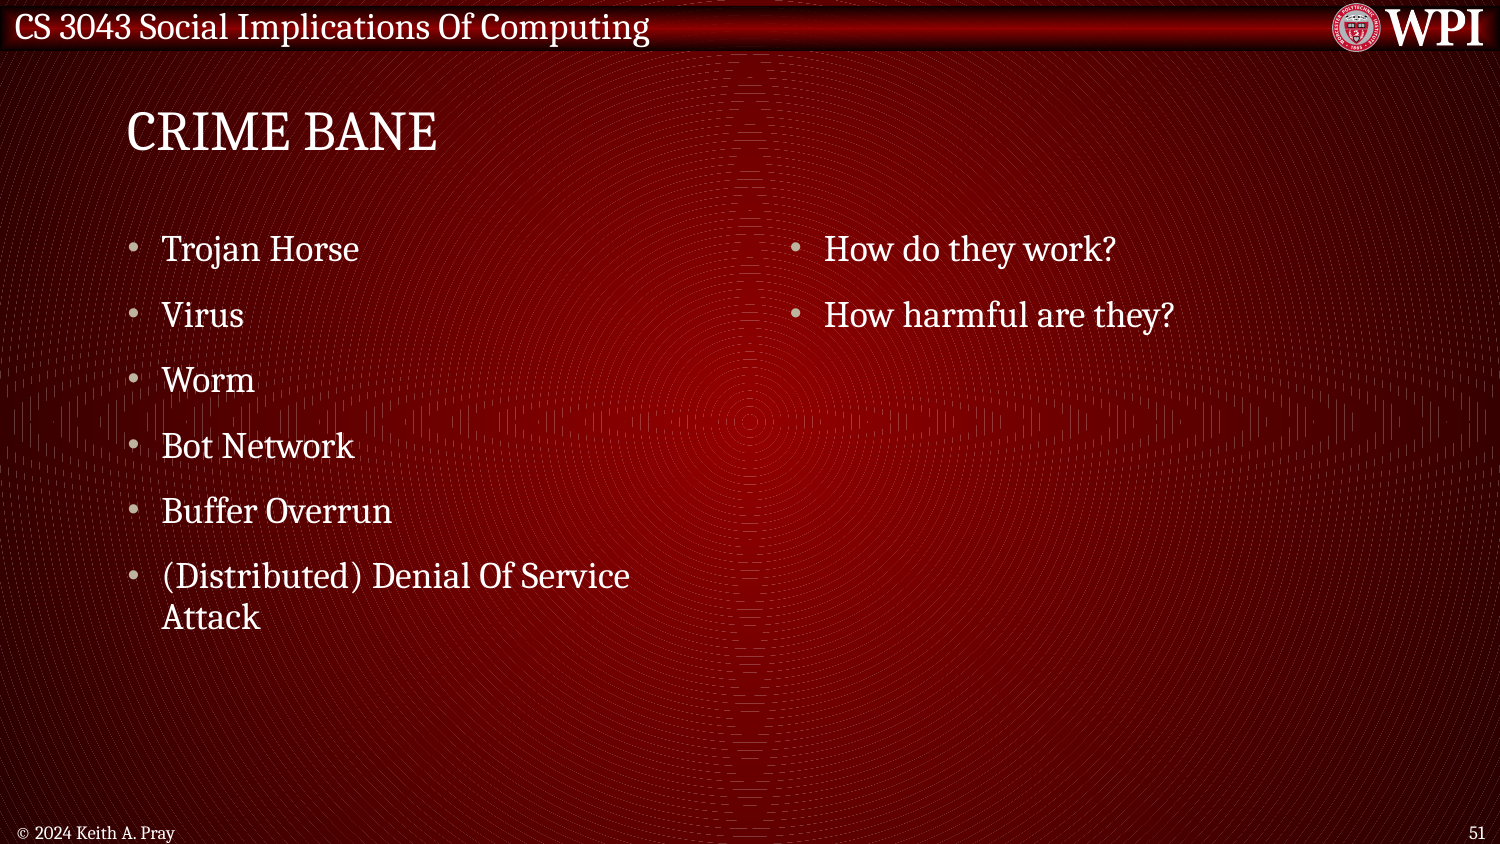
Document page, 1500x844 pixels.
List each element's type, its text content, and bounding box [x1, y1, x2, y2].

list Trojan Horse Virus Worm Bot Network Buffer Overrun (Distributed) Denial Of Service Attack [112, 221, 725, 772]
footer © 2024 Keith A. Pray [0, 819, 913, 844]
slide_number 51 [1397, 819, 1500, 844]
picture [1332, 3, 1483, 52]
list How do they work? How harmful are they? [774, 221, 1388, 772]
title Crime Bane [112, 59, 1388, 210]
